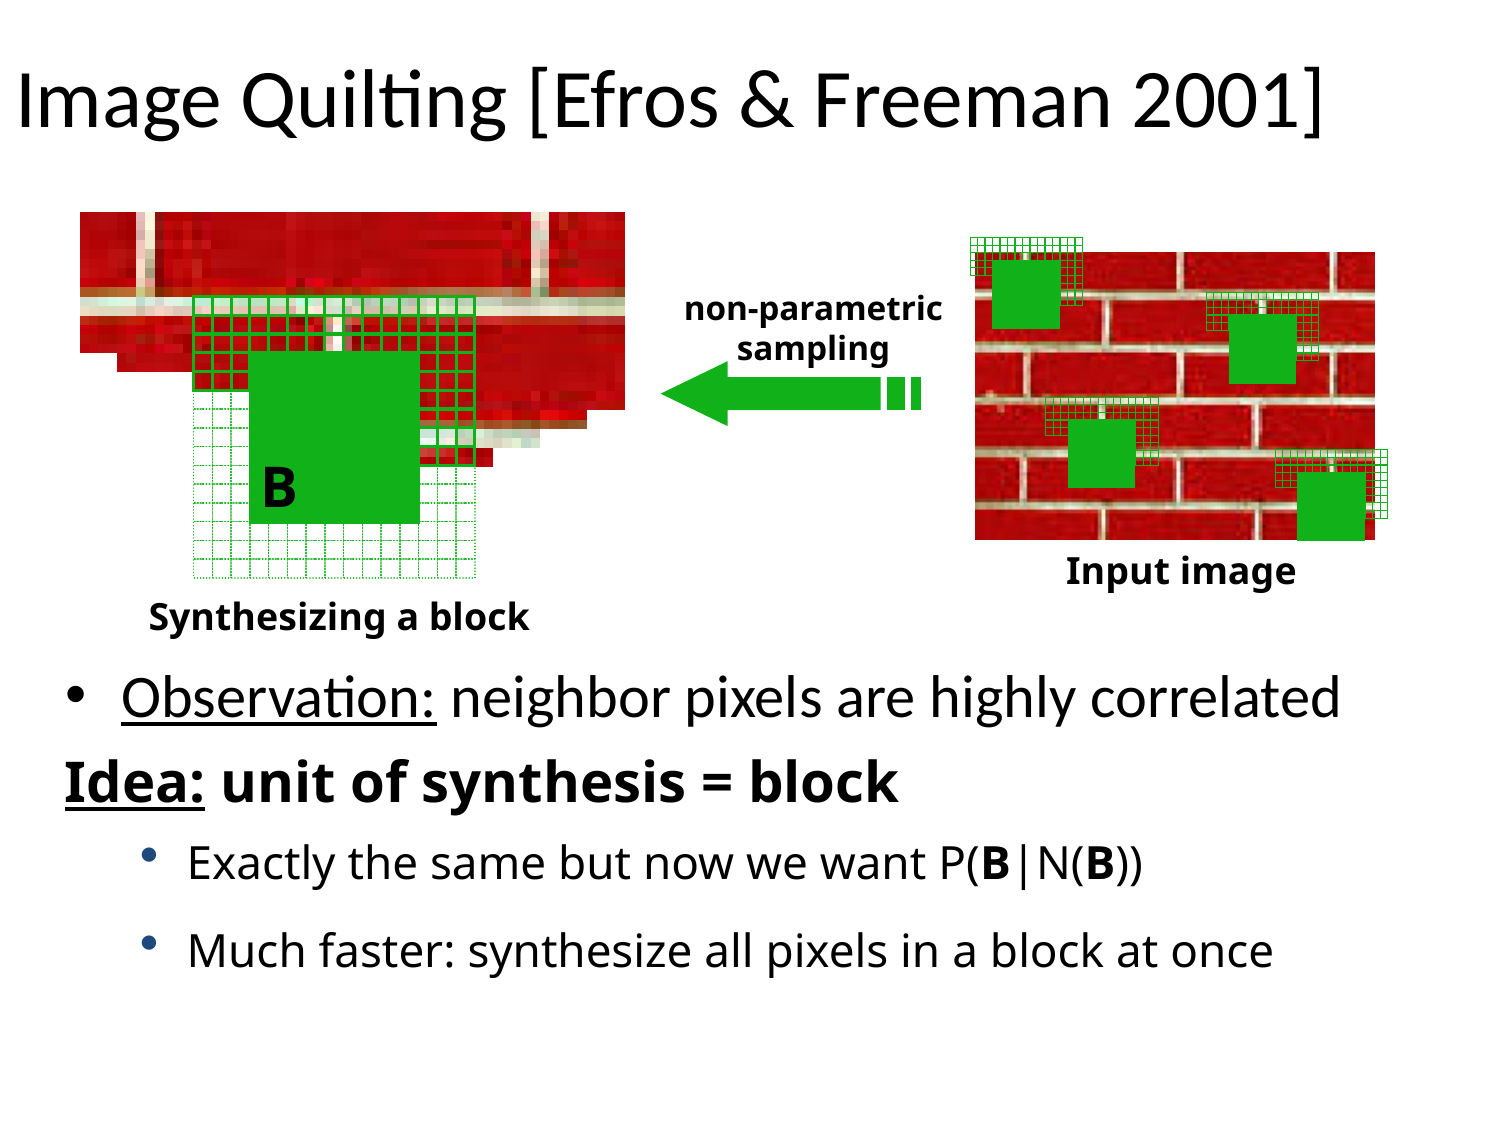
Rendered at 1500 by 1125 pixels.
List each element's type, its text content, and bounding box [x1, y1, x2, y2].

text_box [49, 262, 1476, 1090]
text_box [79, 212, 626, 260]
title Image Quilting [Efros & Freeman 2001] [0, 0, 1500, 188]
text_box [969, 237, 1388, 260]
